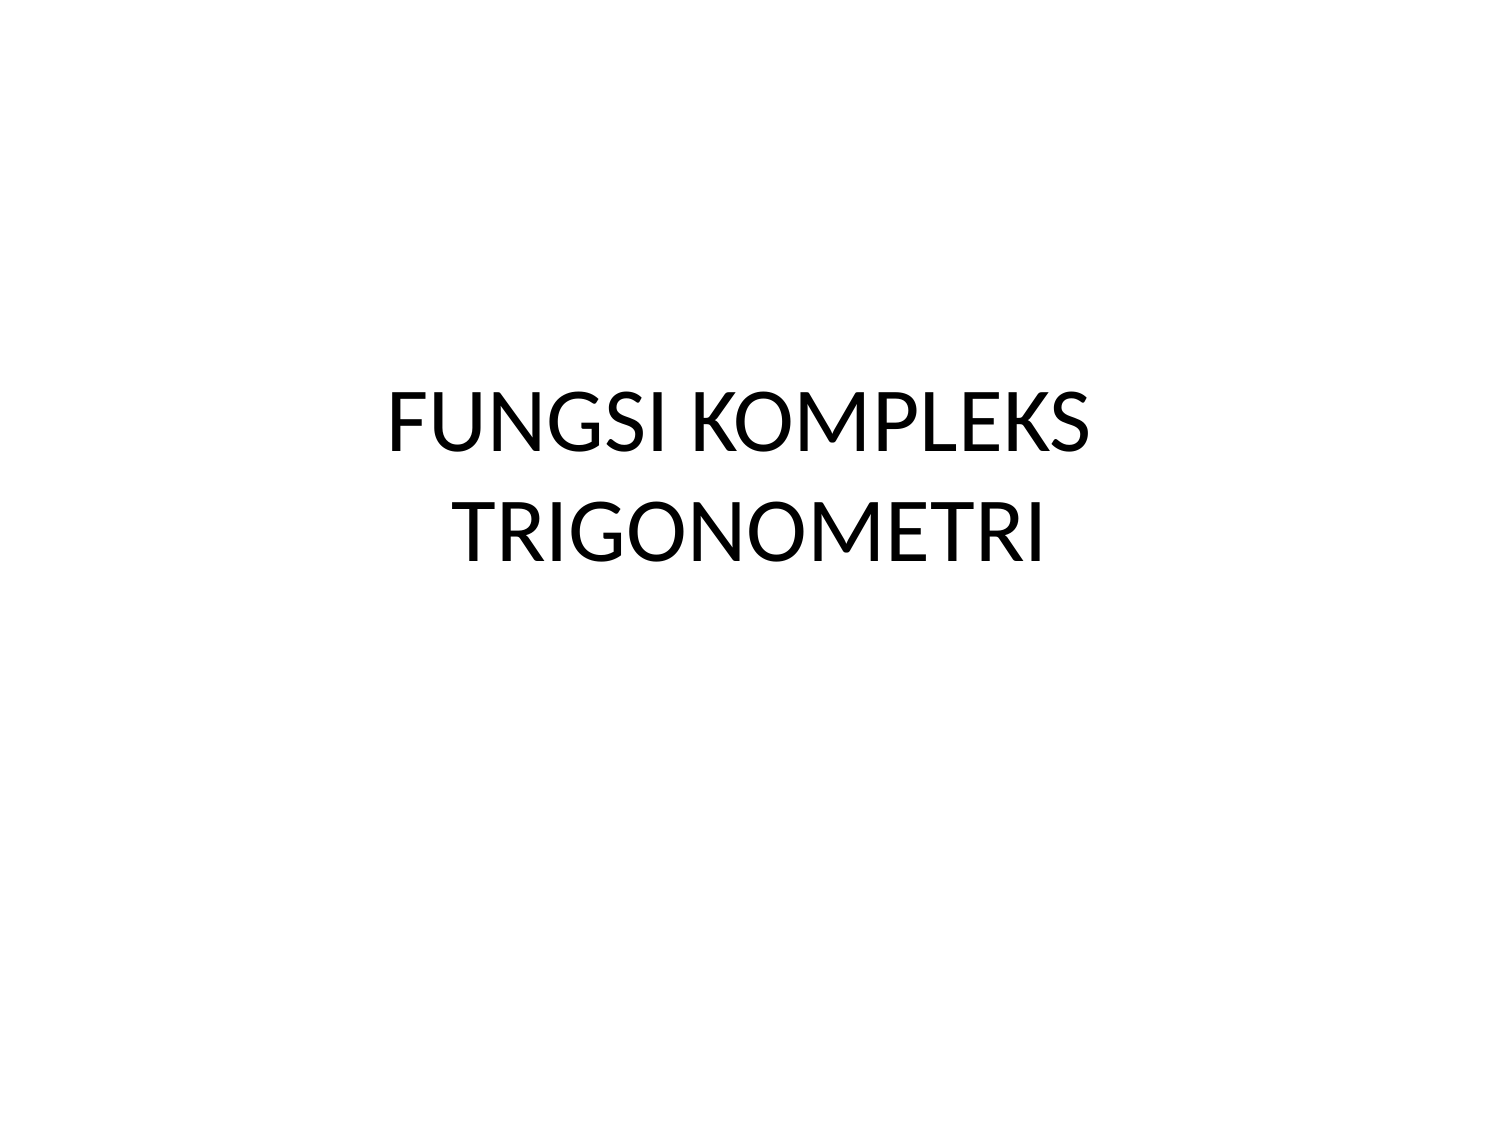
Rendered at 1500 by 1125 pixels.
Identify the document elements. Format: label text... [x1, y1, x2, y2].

title FUNGSI KOMPLEKS TRIGONOMETRI [112, 349, 1388, 591]
